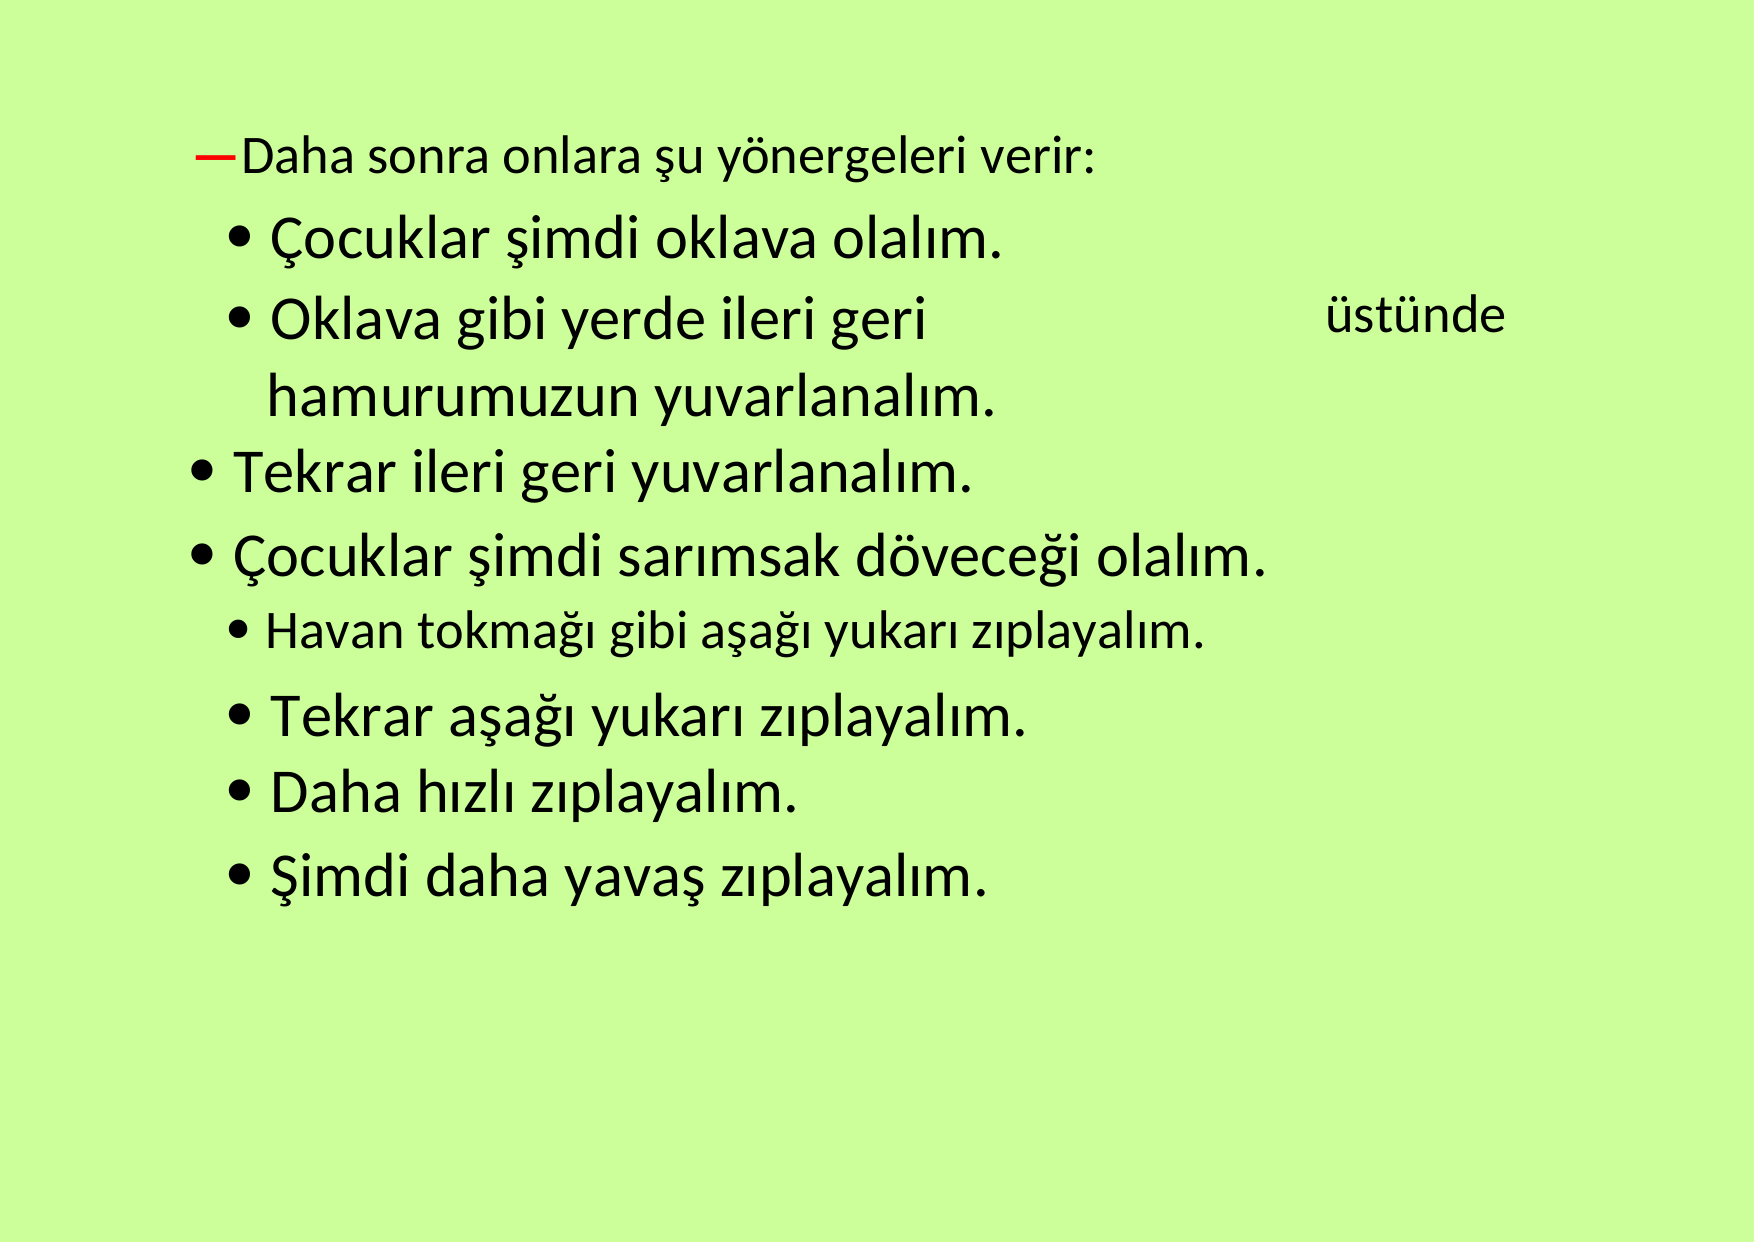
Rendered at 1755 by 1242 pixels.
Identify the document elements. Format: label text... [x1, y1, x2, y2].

text_box —Daha sonra onlara şu yönergeleri verir:  Çocuklar şimdi oklava olalım.  Oklava gibi yerde ileri geri hamurumuzun yuvarlanalım.  Tekrar ileri geri yuvarlanalım.  Çocuklar şimdi sarımsak döveceği olalım. [189, 128, 1323, 590]
text_box  Havan tokmağı gibi aşağı yukarı zıplayalım.  Tekrar aşağı yukarı zıplayalım.  Daha hızlı zıplayalım.  Şimdi daha yavaş zıplayalım. [227, 598, 1358, 909]
text_box üstünde [1323, 287, 1545, 355]
